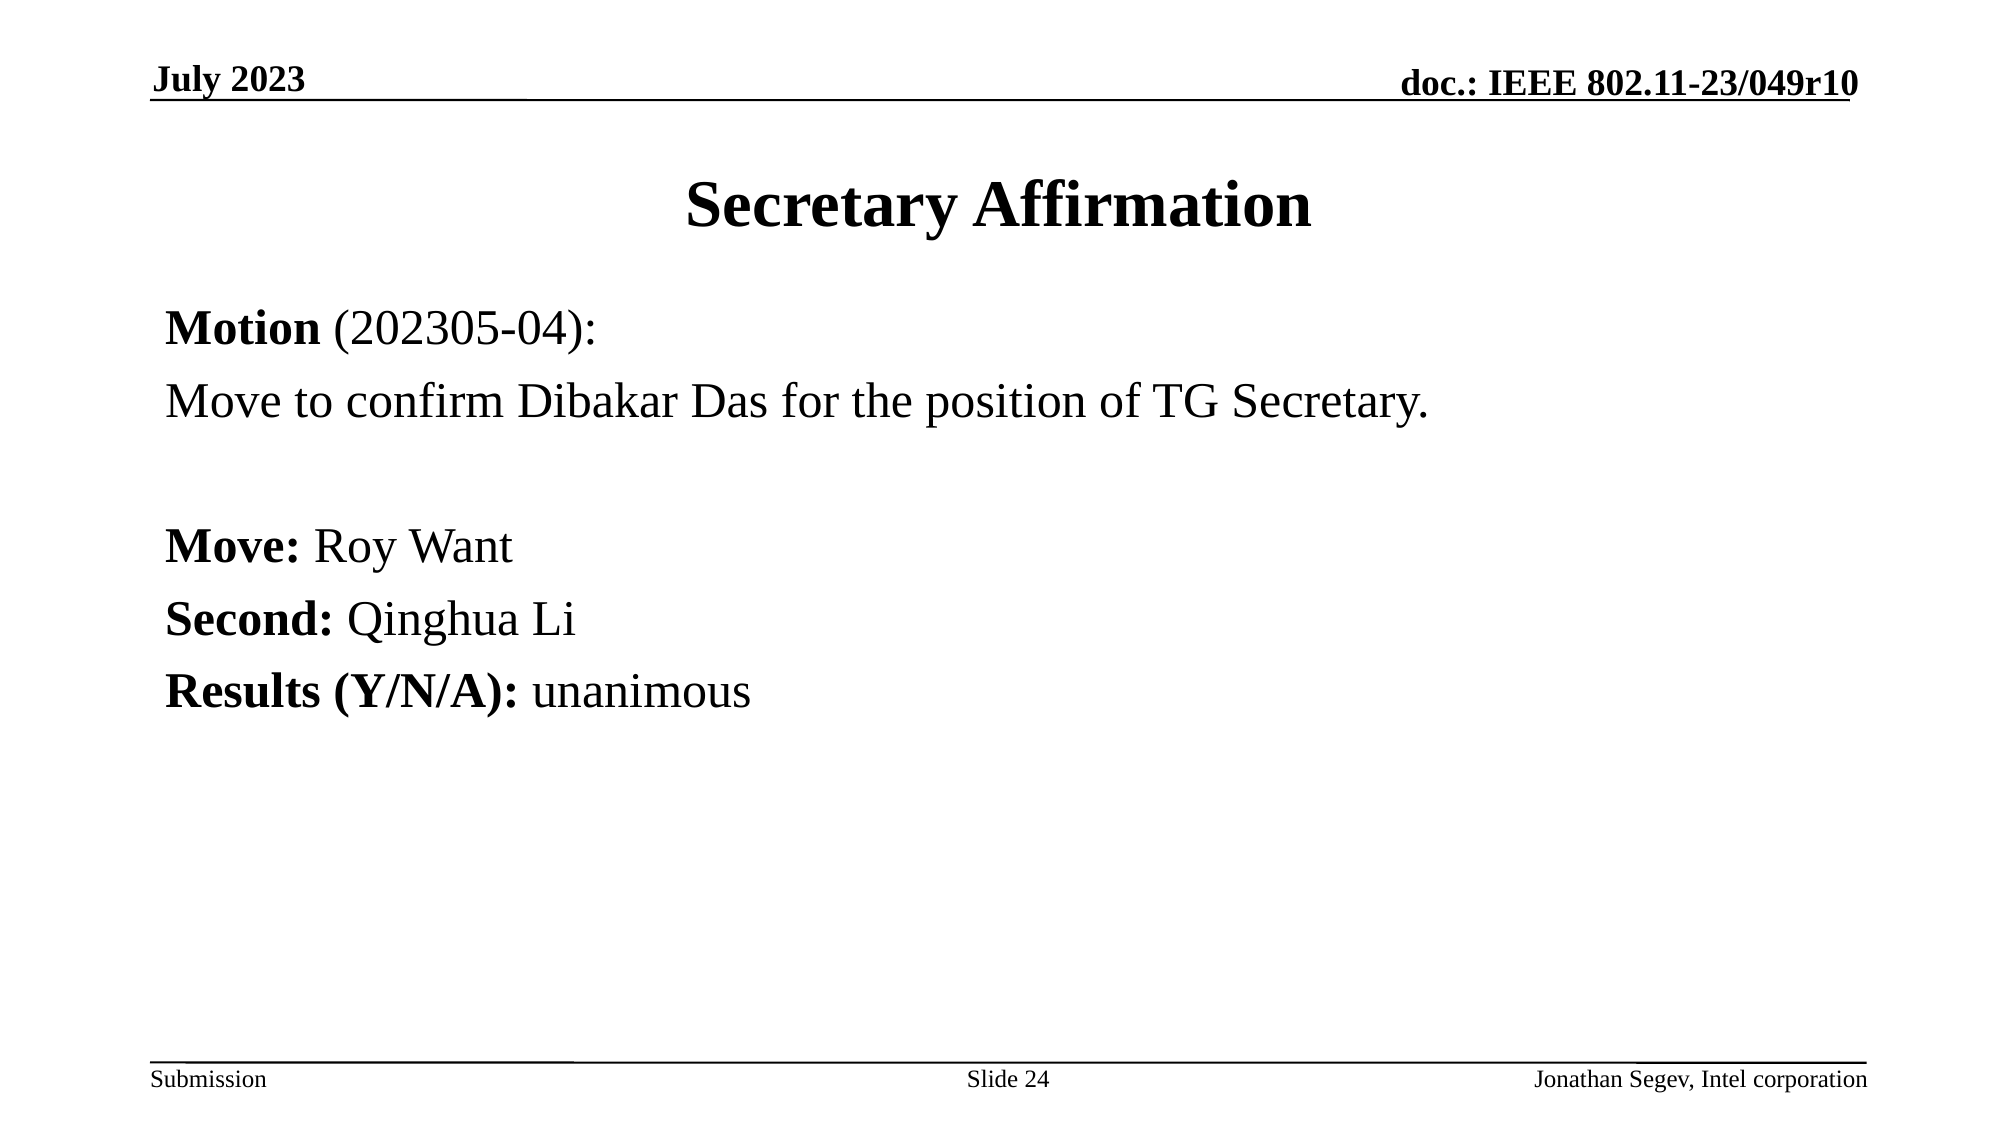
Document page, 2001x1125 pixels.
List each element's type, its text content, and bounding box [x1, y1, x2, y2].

title Secretary Affirmation [149, 112, 1850, 286]
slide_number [152, 54, 563, 100]
footer Jonathan Segev, Intel corporation [1171, 1061, 1869, 1093]
list Motion (202305-04): Move to confirm Dibakar Das for the position of TG Secretary. Move: Roy Want Second: Qinghua Li Results (Y/N/A): unanimous [149, 286, 1850, 1000]
slide_number Slide 24 [950, 1061, 1067, 1123]
